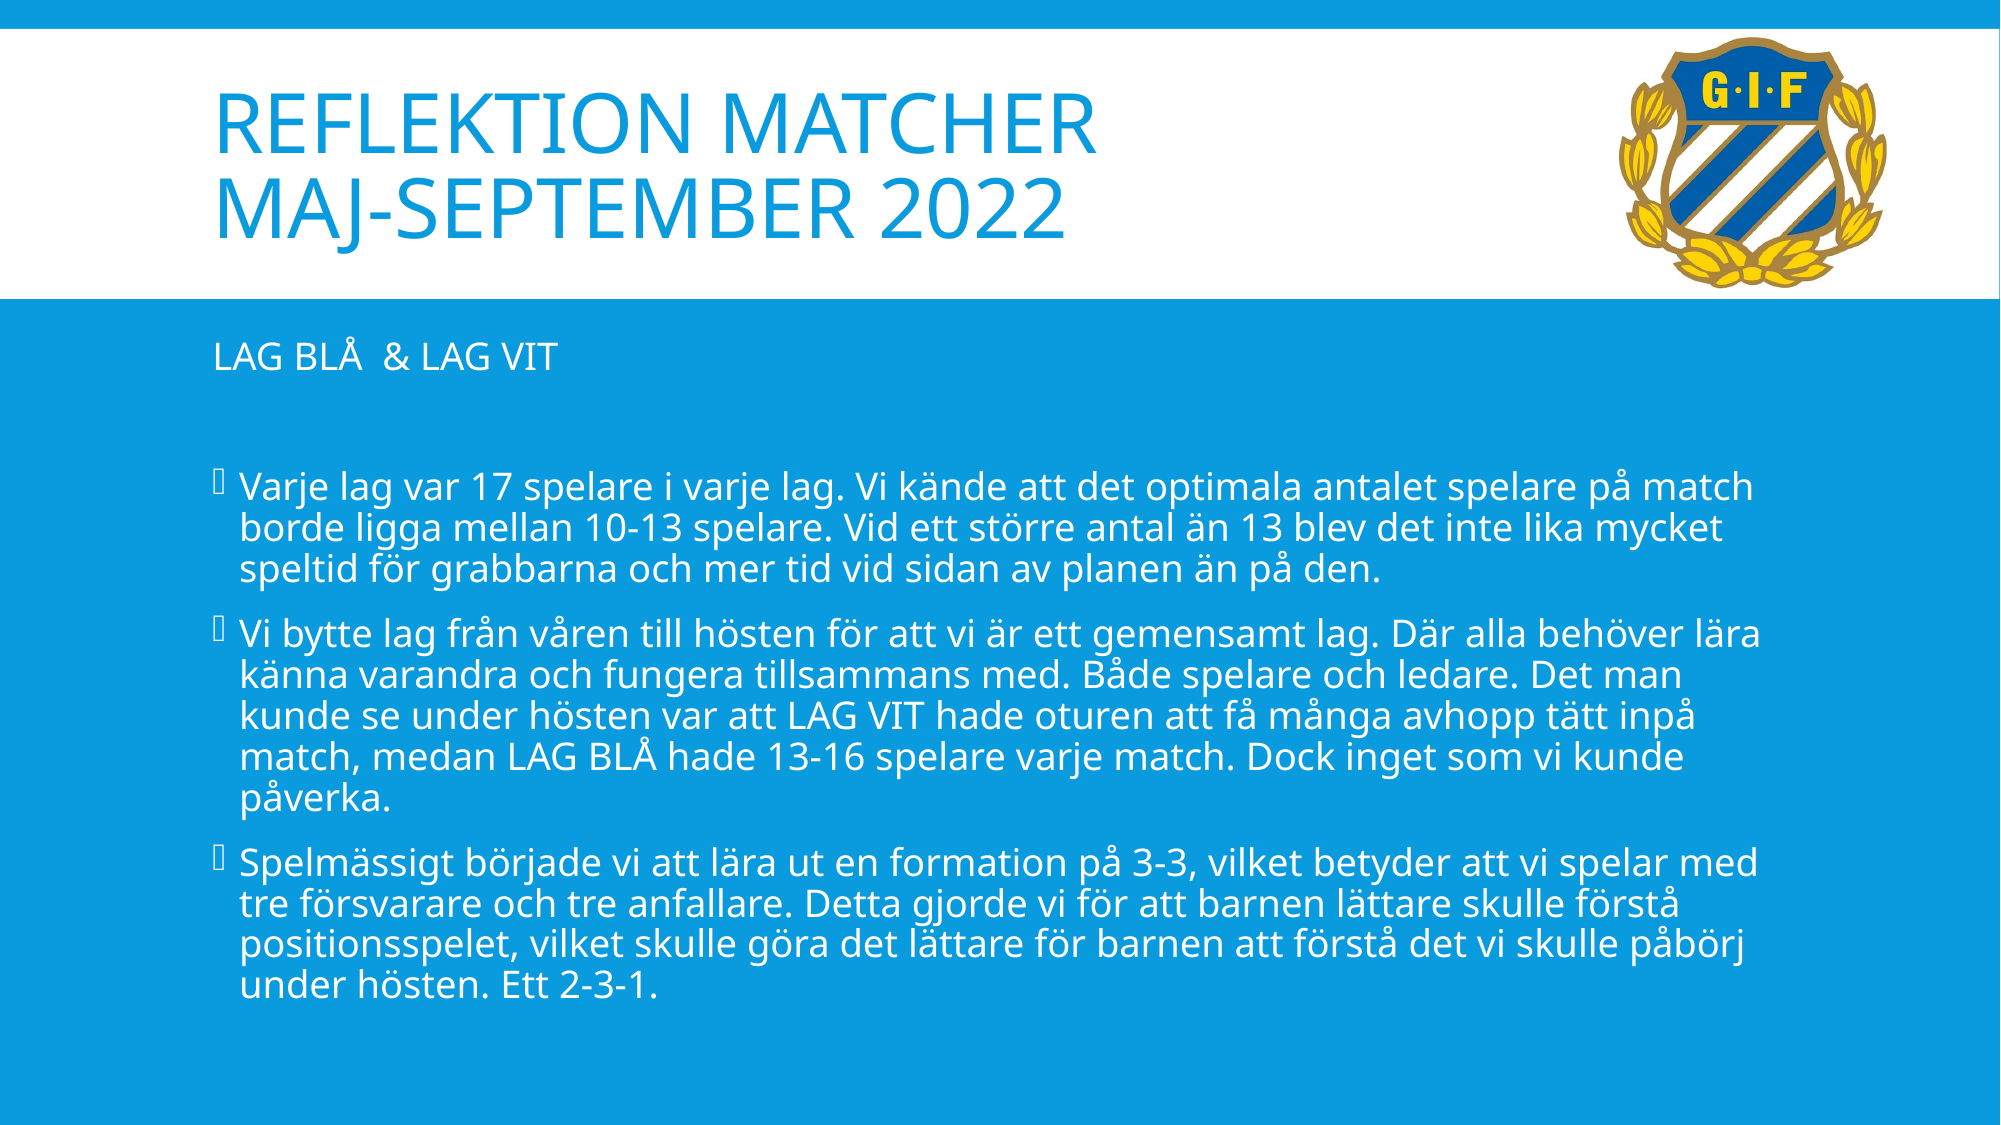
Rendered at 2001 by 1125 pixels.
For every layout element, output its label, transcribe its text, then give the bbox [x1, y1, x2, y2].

list LAG BLÅ & LAG VIT Varje lag var 17 spelare i varje lag. Vi kände att det optimala antalet spelare på match borde ligga mellan 10-13 spelare. Vid ett större antal än 13 blev det inte lika mycket speltid för grabbarna och mer tid vid sidan av planen än på den. Vi bytte lag från våren till hösten för att vi är ett gemensamt lag. Där alla behöver lära känna varandra och fungera tillsammans med. Både spelare och ledare. Det man kunde se under hösten var att LAG VIT hade oturen att få många avhopp tätt inpå match, medan LAG BLÅ hade 13-16 spelare varje match. Dock inget som vi kunde påverka. Spelmässigt började vi att lära ut en formation på 3-3, vilket betyder att vi spelar med tre försvarare och tre anfallare. Detta gjorde vi för att barnen lättare skulle förstå positionsspelet, vilket skulle göra det lättare för barnen att förstå det vi skulle påbörj under hösten. Ett 2-3-1. [197, 329, 1803, 1020]
picture [1616, 33, 1889, 292]
title Reflektion matcher maj-september 2022 [197, 46, 1610, 295]
